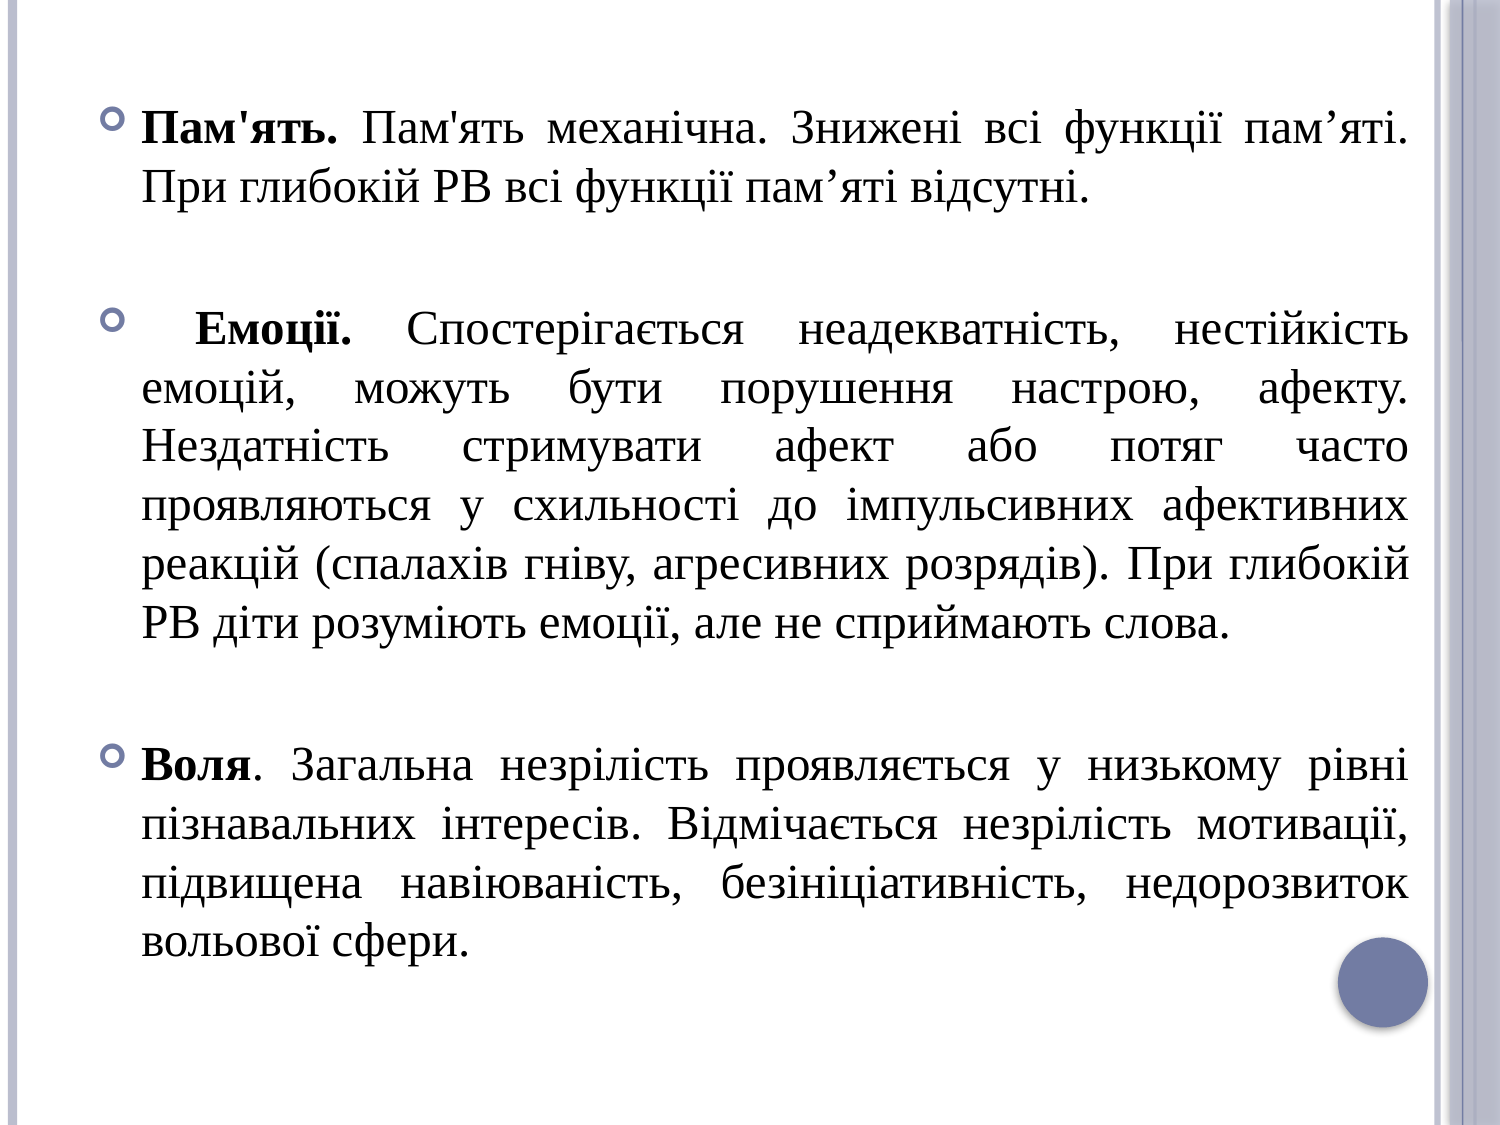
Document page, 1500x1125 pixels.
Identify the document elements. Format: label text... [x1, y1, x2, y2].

list Пам'ять. Пам'ять механічна. Знижені всі функції пам’яті. При глибокій РВ всі функції пам’яті відсутні. Емоції. Спостерігається неадекватність, нестійкість емоцій, можуть бути порушення настрою, афекту. Нездатність стримувати афект або потяг часто проявляються у схильності до імпульсивних афективних реакцій (спалахів гніву, агресивних розрядів). При глибокій РВ діти розуміють емоції, але не сприймають слова. Воля. Загальна незрілість проявляється у низькому рівні пізнавальних інтересів. Відмічається незрілість мотивації, підвищена навіюваність, безініціативність, недорозвиток вольової сфери. [82, 86, 1425, 988]
